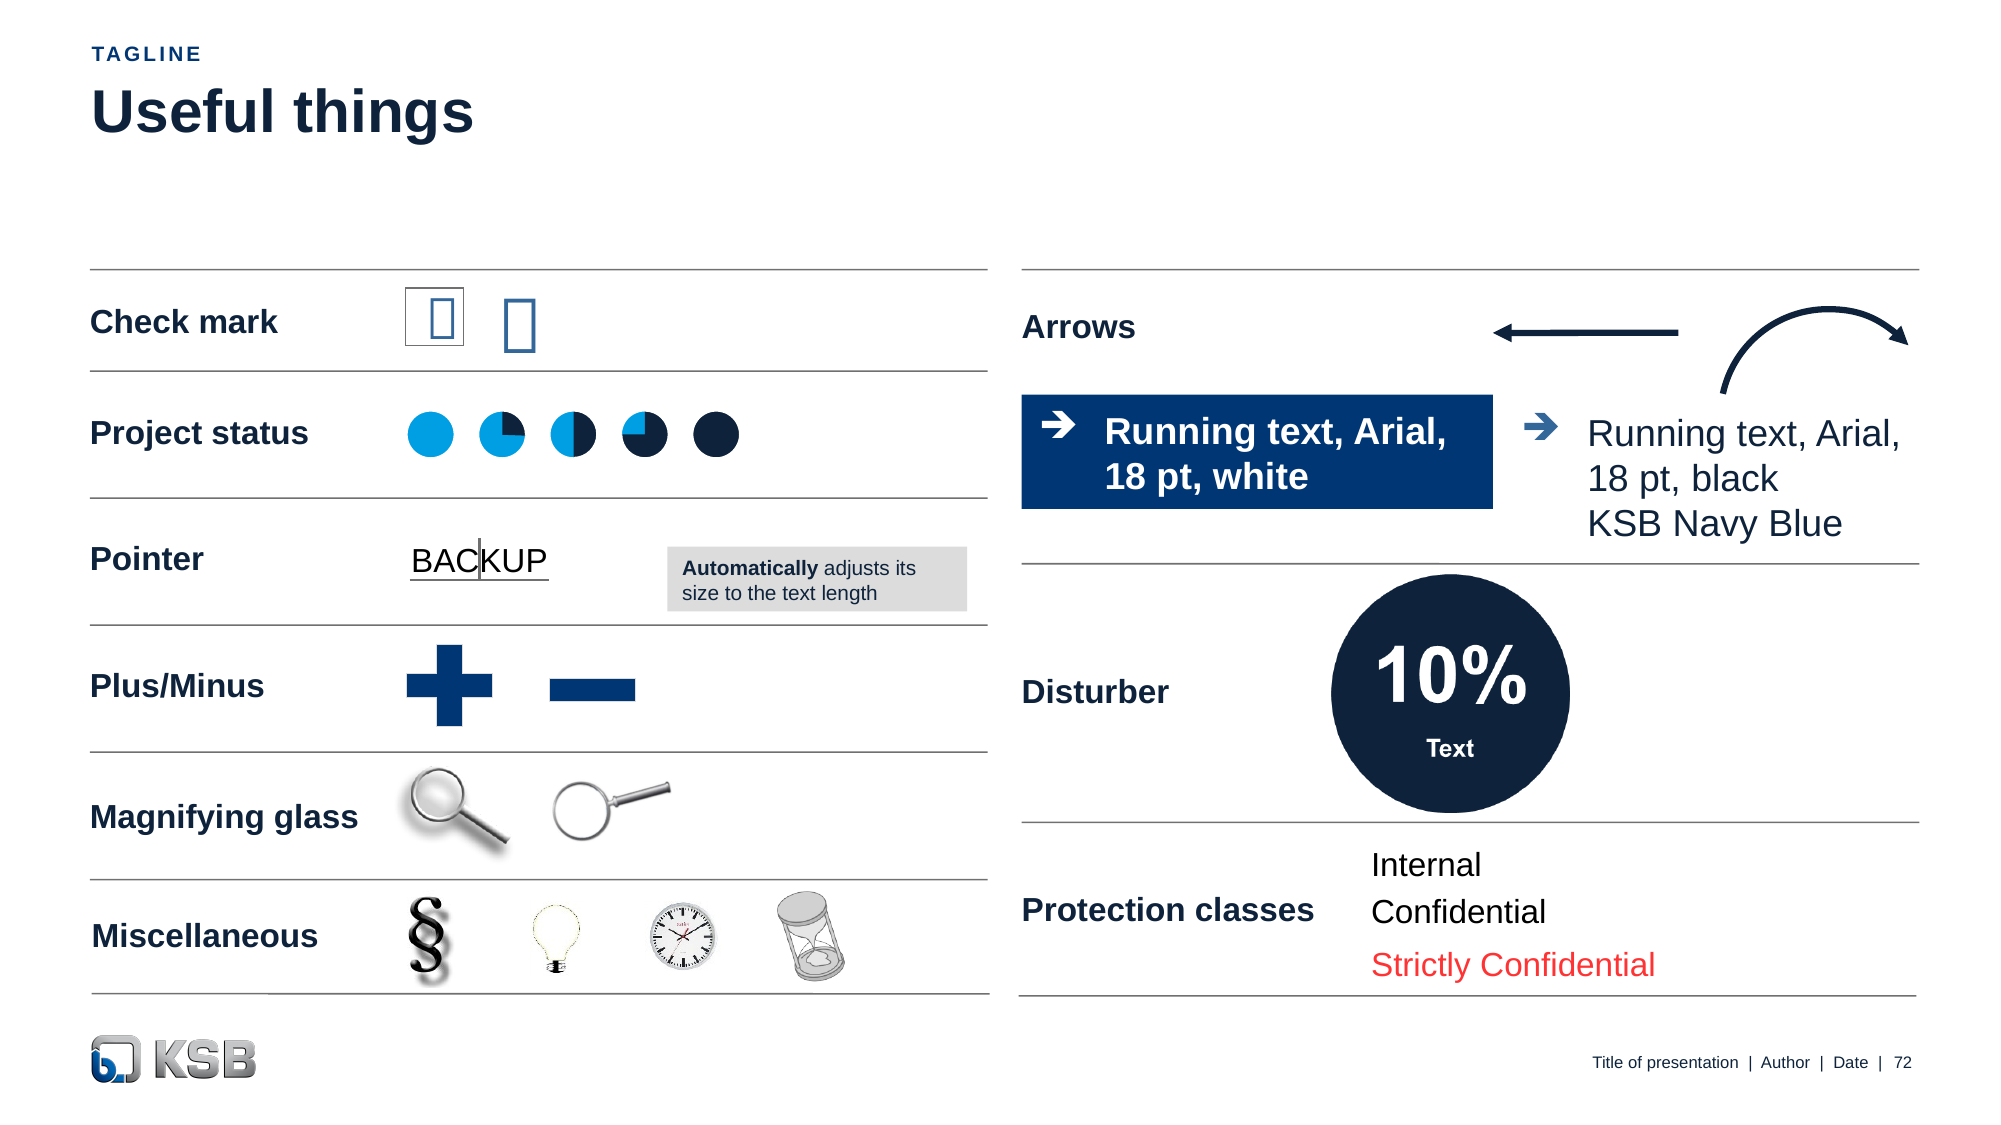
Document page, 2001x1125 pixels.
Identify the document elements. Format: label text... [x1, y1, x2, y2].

text_box Magnifying glass [89, 792, 368, 839]
text_box Disturber [1021, 670, 1231, 711]
text_box  [405, 288, 464, 346]
text_box Miscellaneous [91, 915, 322, 953]
picture [88, 1032, 259, 1086]
text_box Strictly Confidential [1371, 942, 1801, 983]
text_box Pointer [89, 537, 299, 578]
text_box Plus/Minus [89, 663, 322, 705]
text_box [477, 410, 527, 459]
footer Title of presentation | Author | Date | [1017, 1045, 1883, 1078]
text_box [549, 410, 598, 459]
text_box [406, 644, 493, 727]
list Tagline [91, 40, 1907, 64]
text_box BACKUP [409, 539, 550, 579]
text_box Automatically adjusts its size to the text length [667, 546, 968, 612]
slide_number 72 [1893, 1045, 1931, 1078]
title Useful things [91, 72, 1909, 232]
text_box  [491, 277, 550, 369]
text_box Running text, Arial, 18 pt, black KSB Navy Blue [1521, 408, 1909, 544]
text_box Check mark [89, 299, 299, 341]
text_box [1722, 309, 1909, 408]
text_box [692, 410, 740, 459]
picture [402, 889, 456, 988]
picture [1325, 574, 1576, 814]
text_box Project status [89, 413, 340, 450]
text_box [549, 678, 636, 702]
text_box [620, 410, 669, 459]
text_box [1492, 326, 1679, 340]
picture [536, 728, 678, 871]
text_box Internal [1371, 842, 1801, 883]
picture [644, 901, 722, 972]
picture [393, 763, 522, 866]
text_box Confidential [1371, 890, 1801, 931]
picture [775, 889, 846, 984]
text_box Arrows [1021, 304, 1231, 345]
text_box Running text, Arial, 18 pt, white [1021, 394, 1493, 509]
text_box Protection classes [1021, 888, 1451, 929]
text_box [406, 410, 455, 459]
picture [529, 901, 581, 976]
